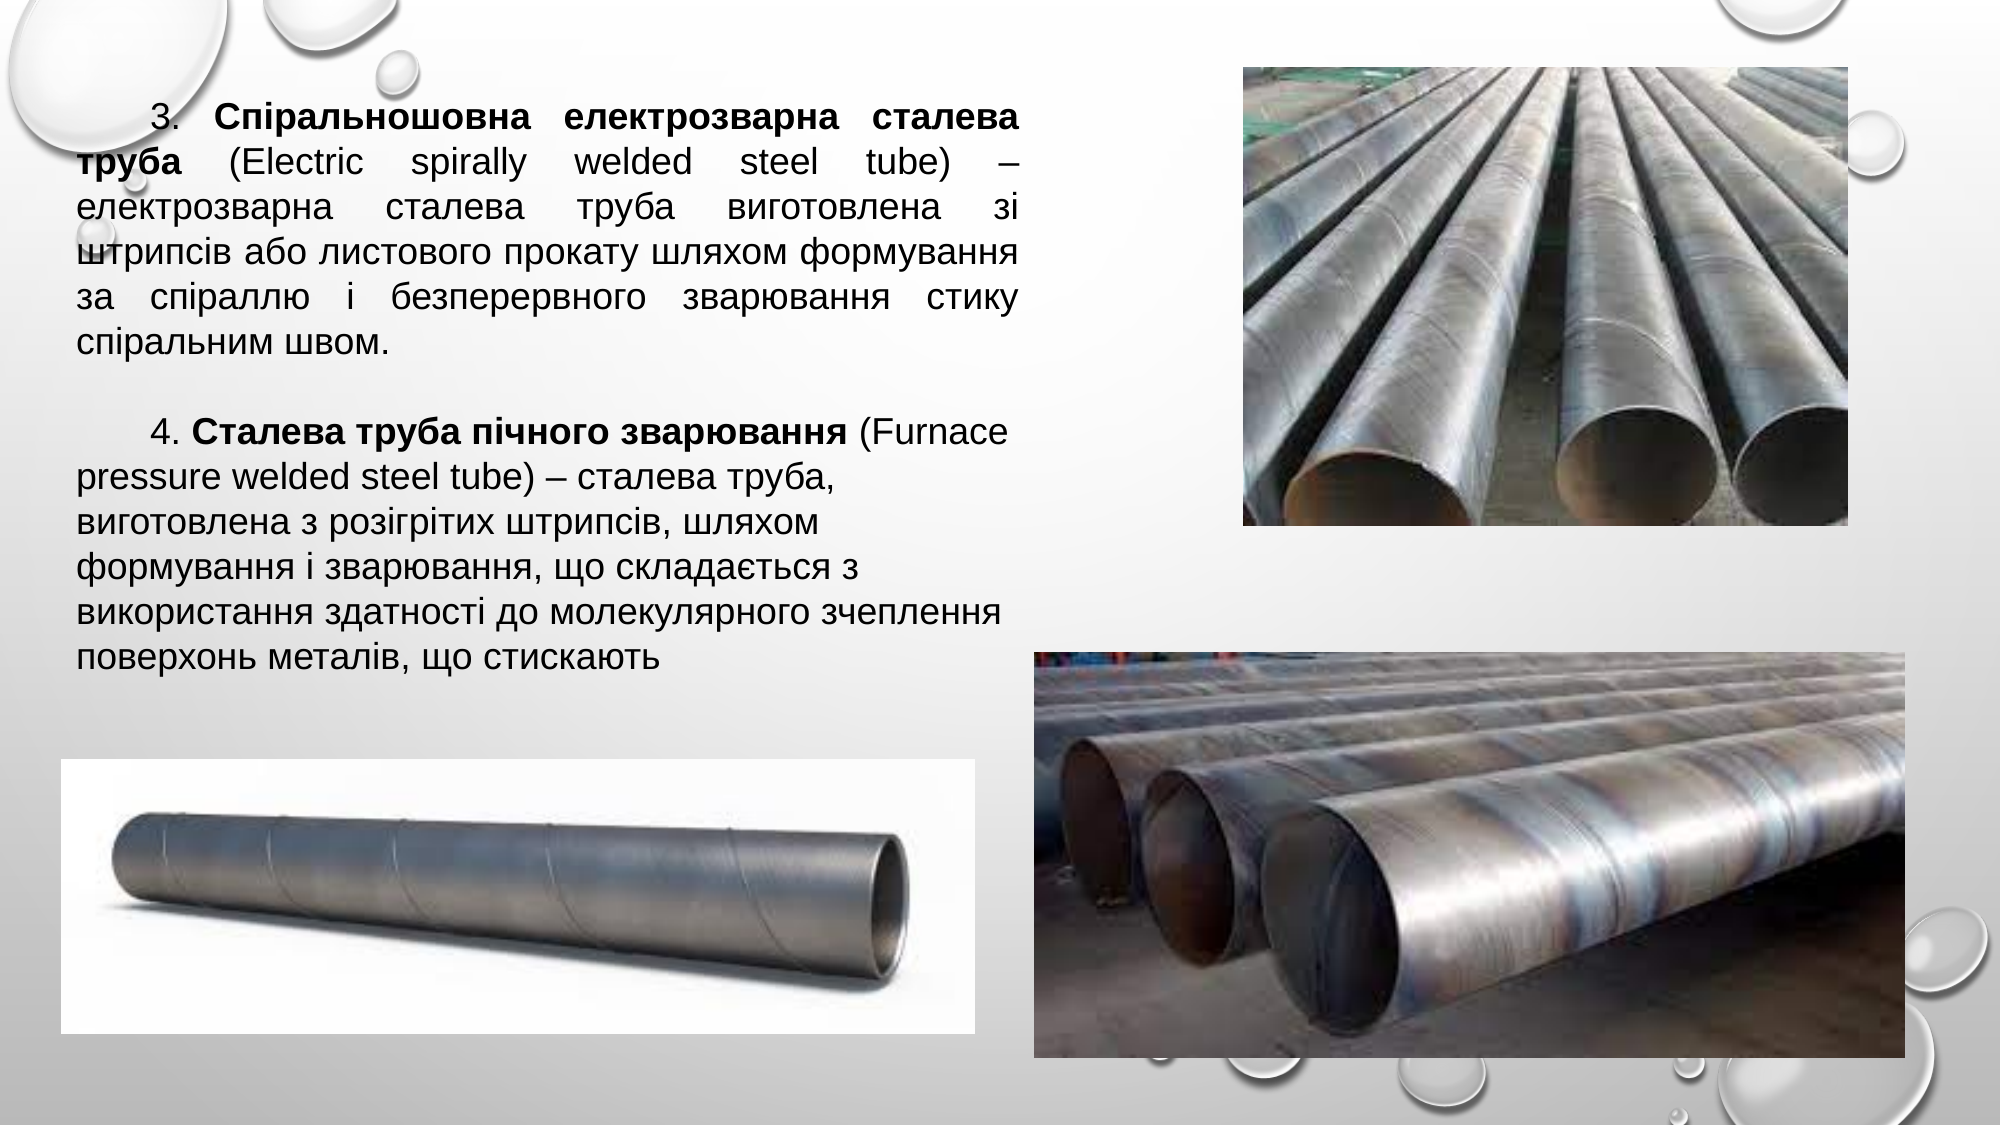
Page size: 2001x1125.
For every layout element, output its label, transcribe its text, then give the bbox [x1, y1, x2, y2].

text_box 3. Спіральношовна електрозварна сталева труба (Electric spirally welded steel tube) – електрозварна сталева труба виготовлена зі штрипсів або листового прокату шляхом формування за спіраллю і безперервного зварювання стику спіральним швом. 4. Сталева труба пічного зварювання (Furnace pressure welded steel tube) – сталева труба, виготовлена з розігрітих штрипсів, шляхом формування і зварювання, що складається з використання здатності до молекулярного зчеплення поверхонь металів, що стискають [61, 84, 1034, 685]
picture [0, 0, 2000, 1125]
